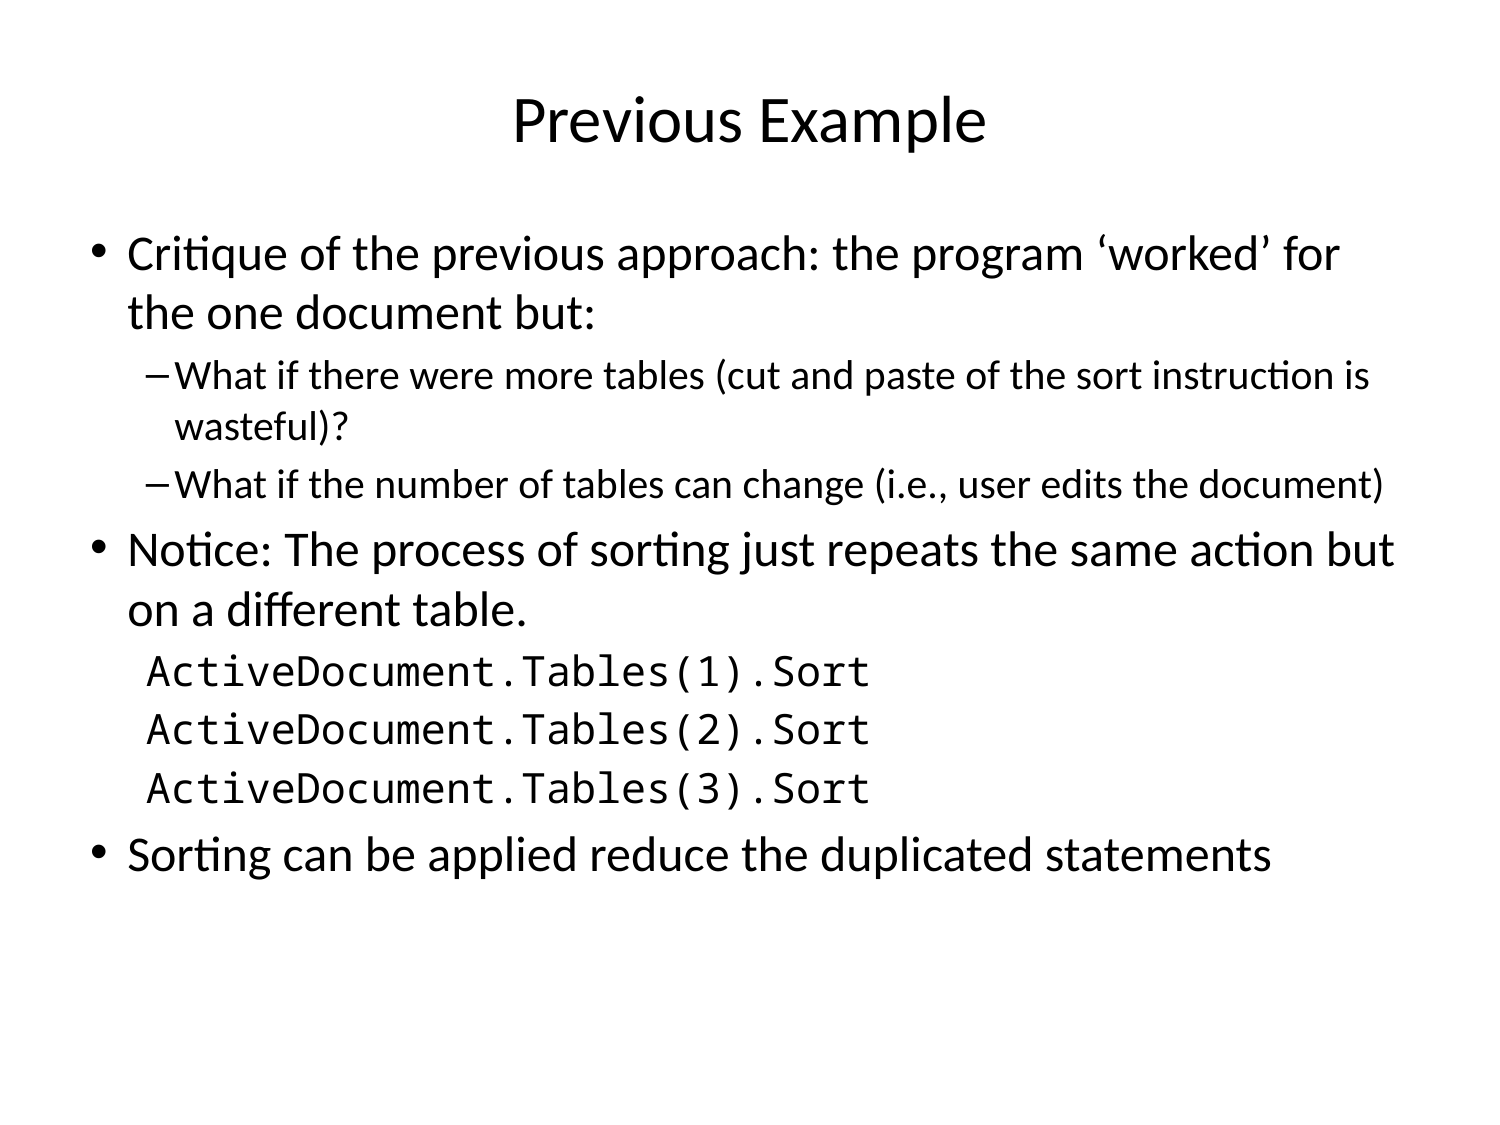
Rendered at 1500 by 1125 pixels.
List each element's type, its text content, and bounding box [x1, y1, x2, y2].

list Critique of the previous approach: the program ‘worked’ for the one document but: What if there were more tables (cut and paste of the sort instruction is wasteful)? What if the number of tables can change (i.e., user edits the document) Notice: The process of sorting just repeats the same action but on a different table. ActiveDocument.Tables(1).Sort ActiveDocument.Tables(2).Sort ActiveDocument.Tables(3).Sort Sorting can be applied reduce the duplicated statements [74, 212, 1426, 1051]
title Previous Example [74, 44, 1426, 188]
